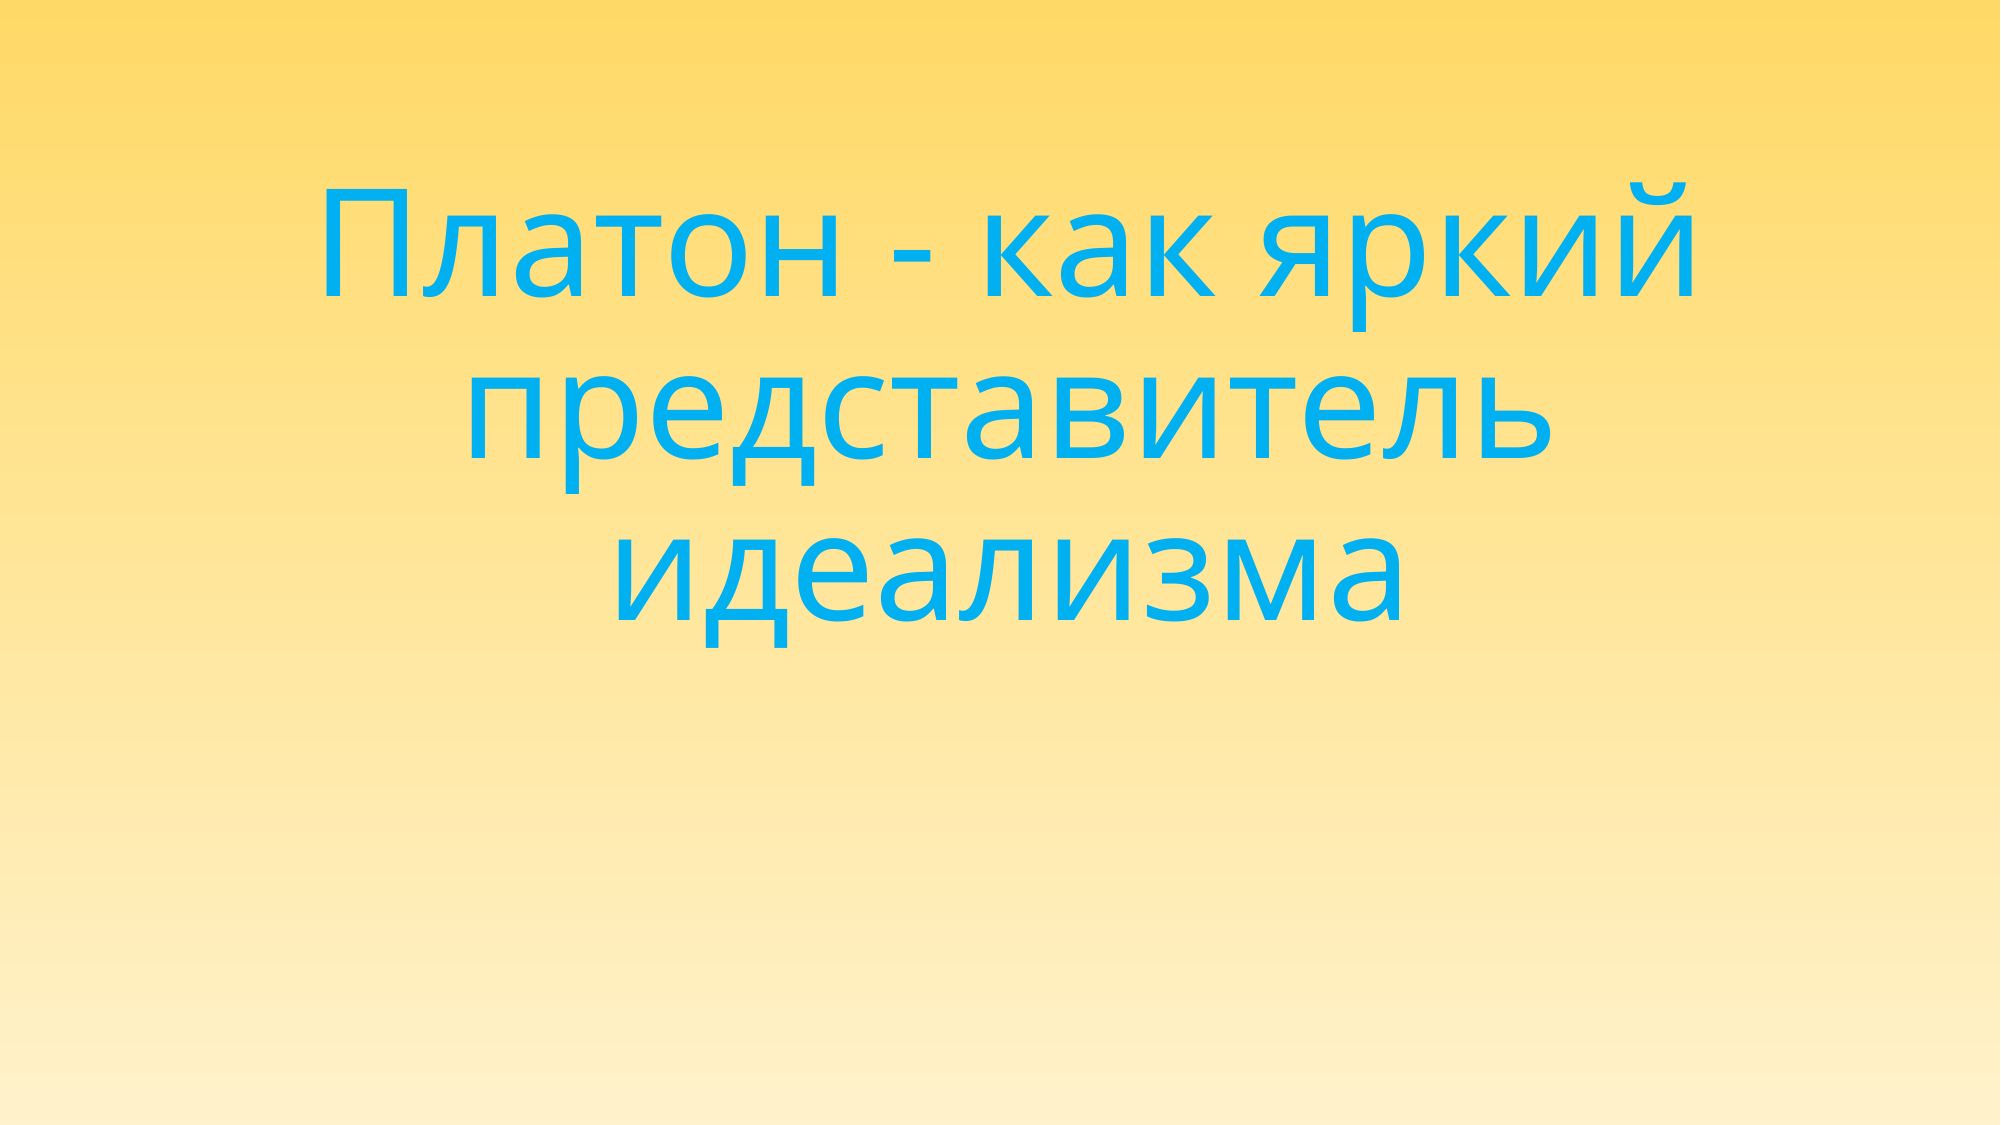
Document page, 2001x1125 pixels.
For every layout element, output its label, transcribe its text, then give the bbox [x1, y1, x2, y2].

title Платон - как яркий представитель идеализма [259, 269, 1760, 661]
